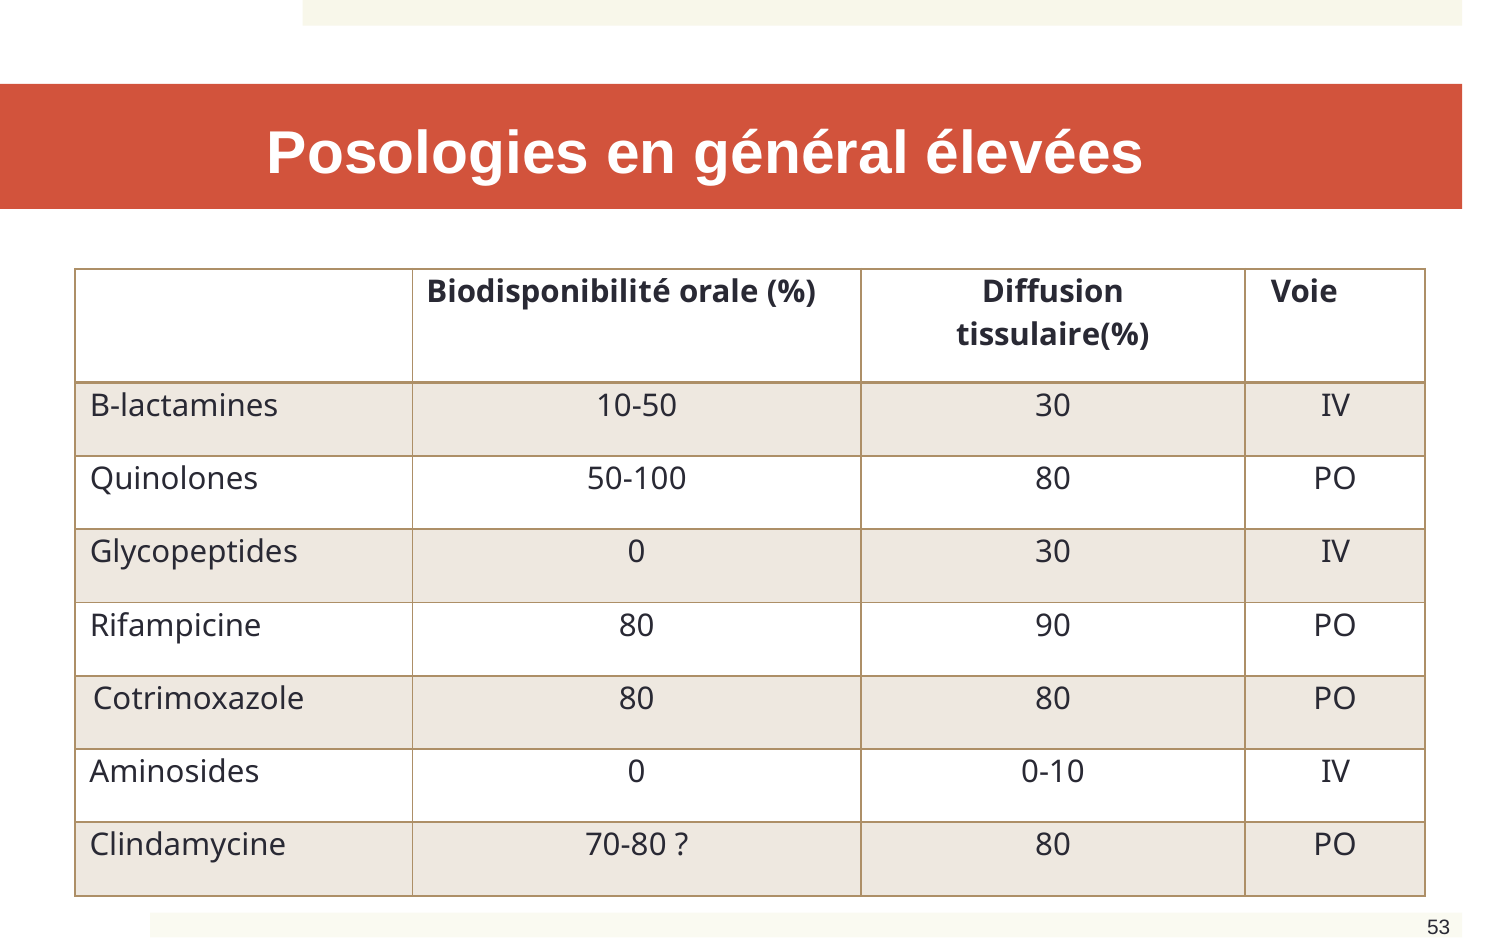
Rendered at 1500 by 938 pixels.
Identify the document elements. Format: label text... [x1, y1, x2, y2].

table_cell 80 [413, 677, 860, 748]
table_cell 80 [862, 677, 1244, 748]
table_cell IV [1246, 384, 1424, 455]
table_cell PO [1246, 603, 1424, 675]
table_cell 80 [862, 457, 1244, 528]
table_cell PO [1246, 677, 1424, 748]
table_header Voie [1246, 270, 1424, 381]
table_cell 0 [413, 530, 860, 602]
table_cell 30 [862, 384, 1244, 455]
table_cell Clindamycine [76, 823, 412, 895]
table_cell PO [1246, 457, 1424, 528]
table_cell Quinolones [76, 457, 412, 528]
table_cell Aminosides [76, 750, 412, 821]
table_cell IV [1246, 530, 1424, 602]
table_cell Glycopeptides [76, 530, 412, 602]
table_header Biodisponibilité orale (%) [413, 270, 860, 381]
table_cell 0 [413, 750, 860, 821]
table_cell PO [1246, 823, 1424, 895]
table_cell 30 [862, 530, 1244, 602]
table_cell 50-100 [413, 457, 860, 528]
table_header Diffusion tissulaire(%) [862, 270, 1244, 381]
table_cell 70-80 ? [413, 823, 860, 895]
table_cell 90 [862, 603, 1244, 675]
table_cell 10-50 [413, 384, 860, 455]
table_cell Β-lactamines [76, 384, 412, 455]
table_cell Rifampicine [76, 603, 412, 675]
table_cell 80 [862, 823, 1244, 895]
table_cell Cotrimoxazole [76, 677, 412, 748]
table_cell 0-10 [862, 750, 1244, 821]
title Posologies en général élevées [0, 83, 1463, 209]
table_cell IV [1246, 750, 1424, 821]
table_cell 80 [413, 603, 860, 675]
table_header [76, 270, 412, 381]
